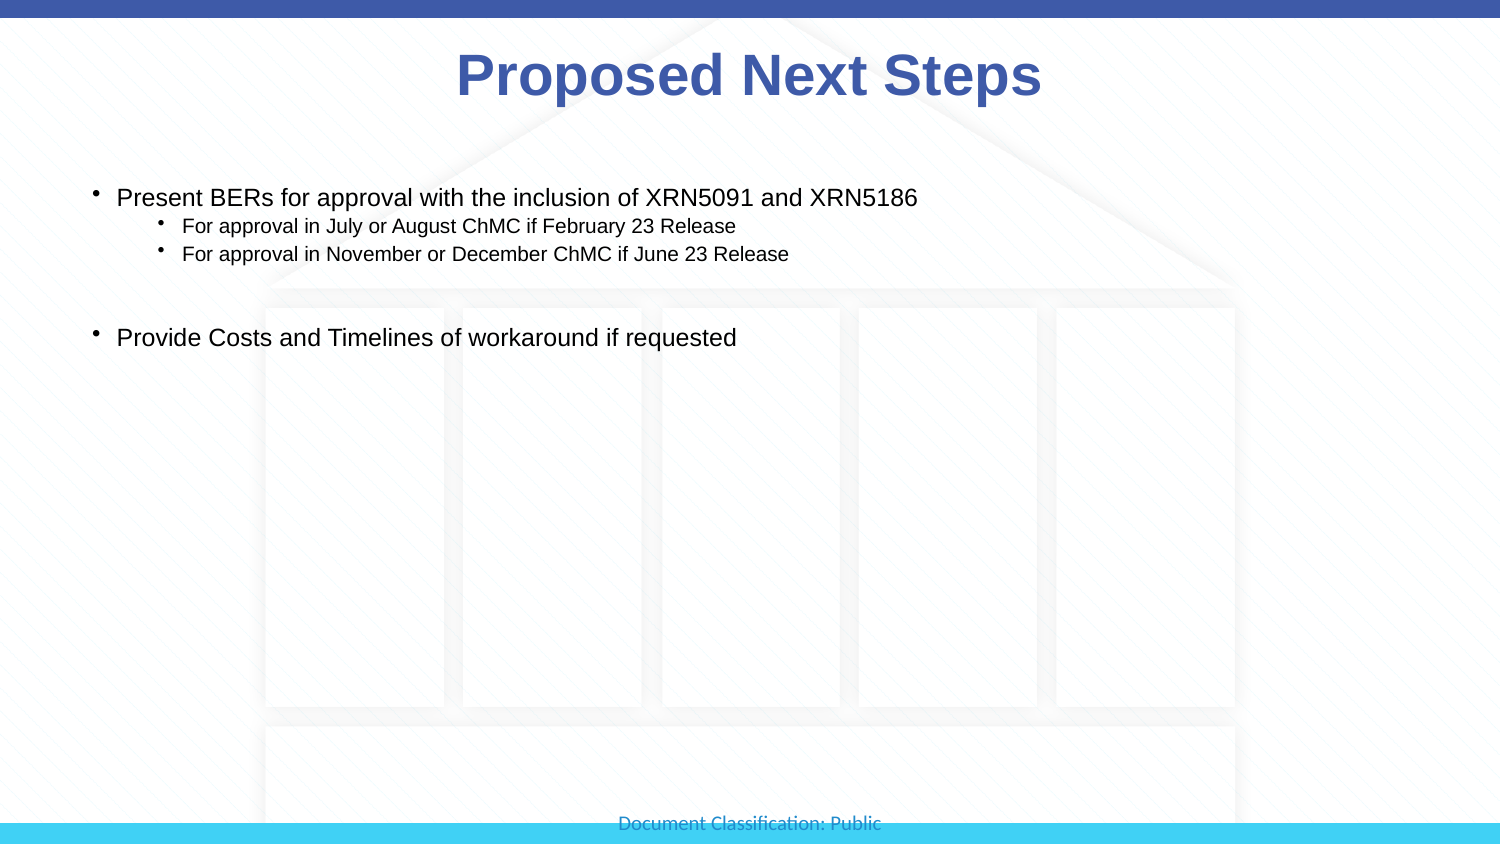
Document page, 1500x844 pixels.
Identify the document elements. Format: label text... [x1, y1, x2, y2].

title Proposed Next Steps [75, 20, 1425, 125]
list Present BERs for approval with the inclusion of XRN5091 and XRN5186 For approval in July or August ChMC if February 23 Release For approval in November or December ChMC if June 23 Release Provide Costs and Timelines of workaround if requested [75, 173, 1425, 777]
picture [0, 0, 1500, 844]
